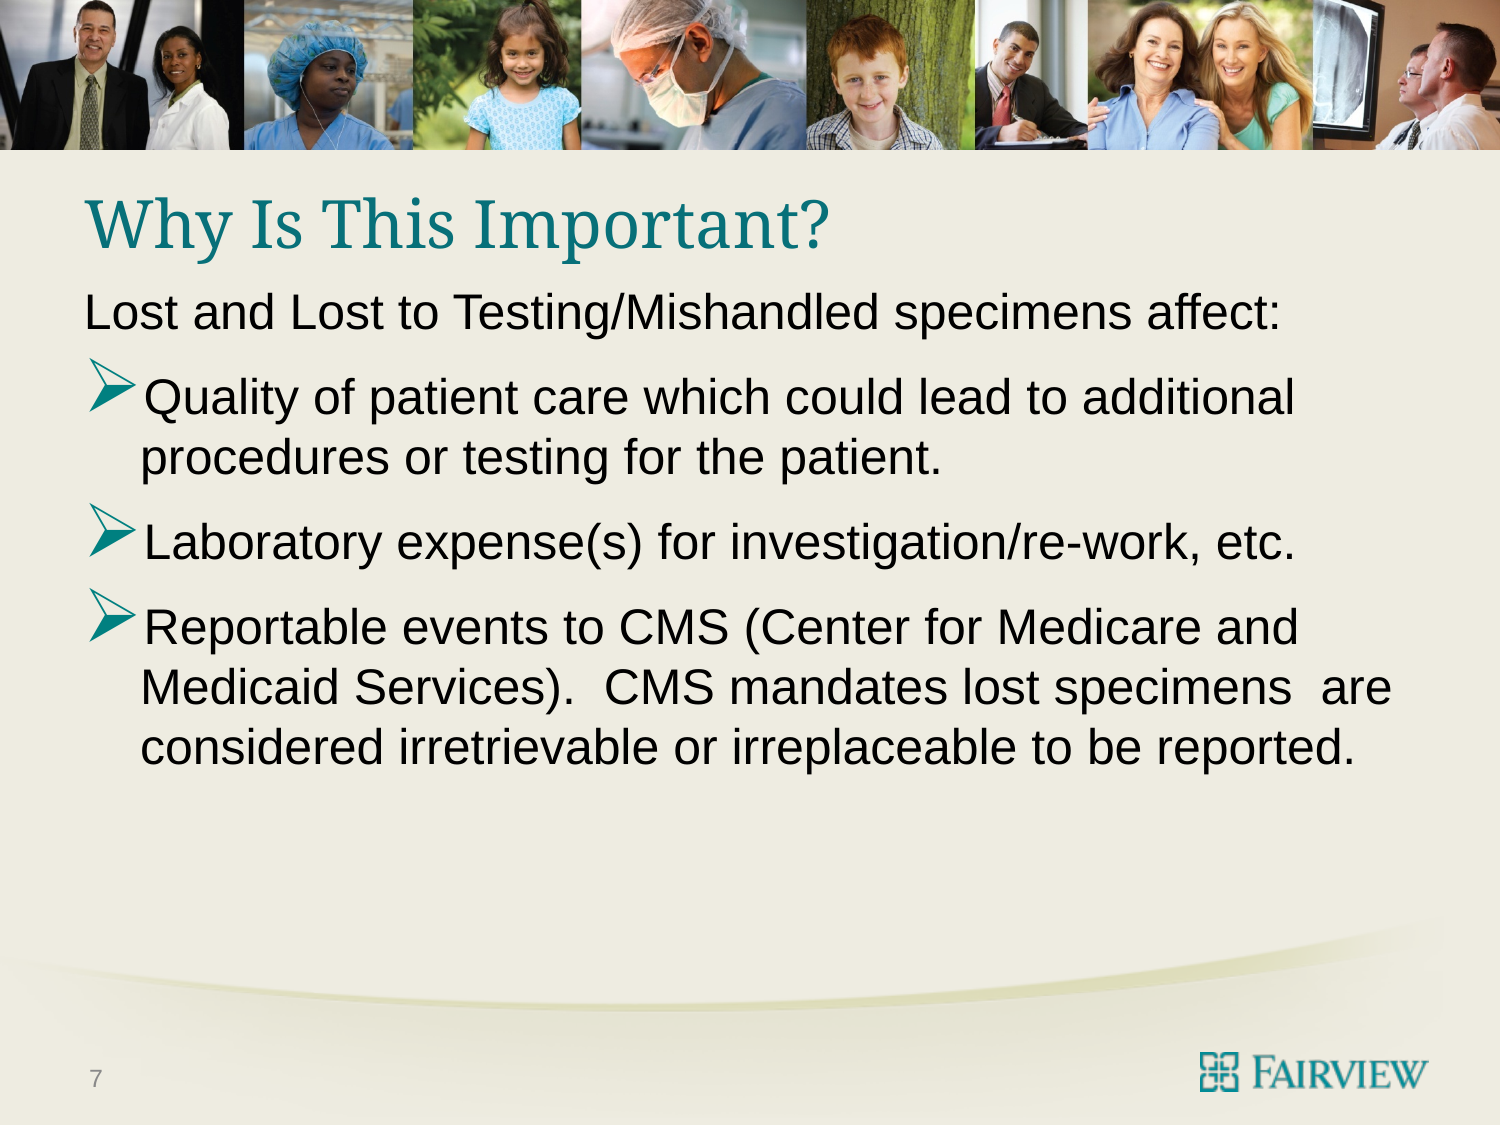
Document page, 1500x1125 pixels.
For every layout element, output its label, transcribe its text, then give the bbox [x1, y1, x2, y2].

picture [0, 0, 1500, 150]
list Lost and Lost to Testing/Mishandled specimens affect: Quality of patient care which could lead to additional procedures or testing for the patient. Laboratory expense(s) for investigation/re-work, etc. Reportable events to CMS (Center for Medicare and Medicaid Services). CMS mandates lost specimens are considered irretrievable or irreplaceable to be reported. [74, 279, 1426, 1044]
slide_number 7 [74, 1047, 167, 1108]
picture [0, 668, 1500, 1125]
title Why Is This Important? [74, 158, 1425, 264]
